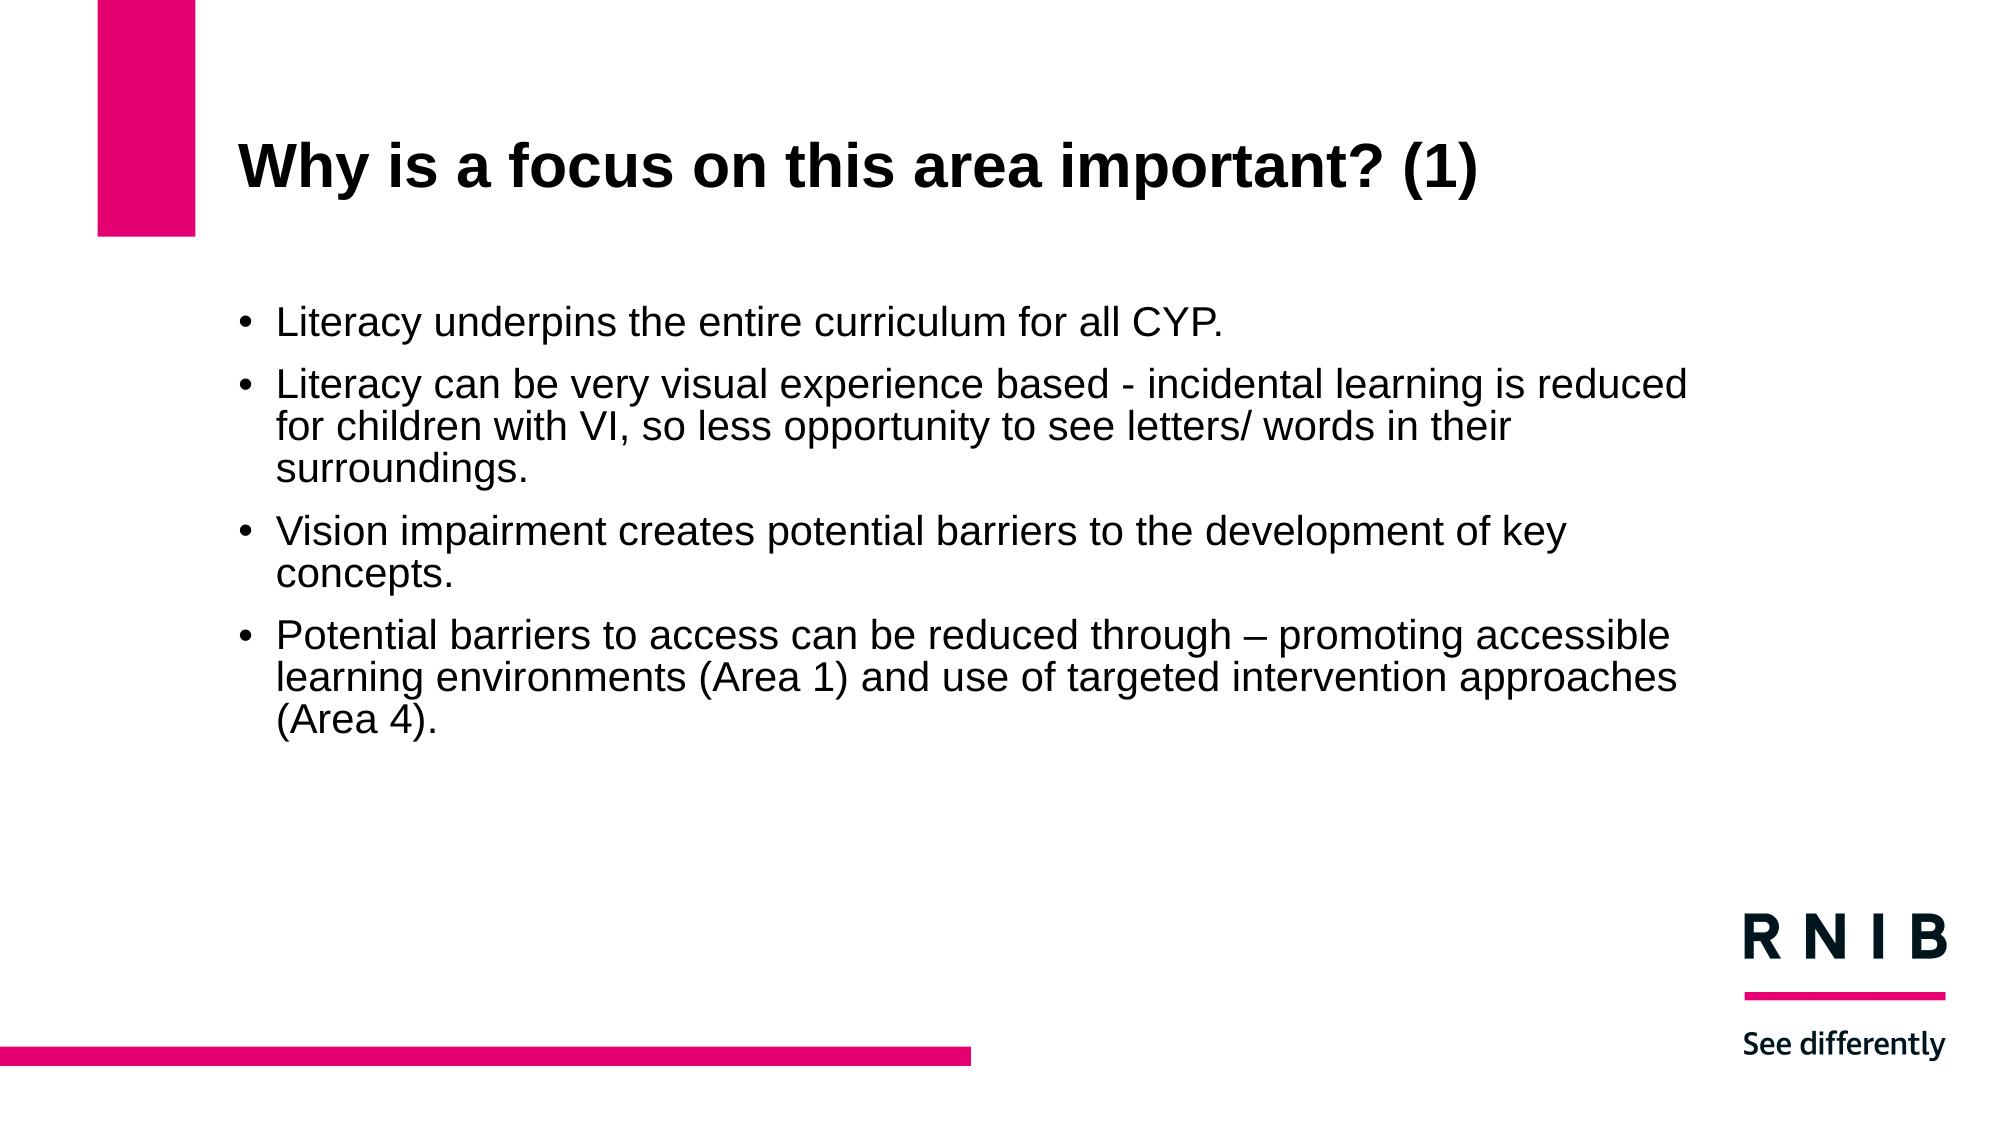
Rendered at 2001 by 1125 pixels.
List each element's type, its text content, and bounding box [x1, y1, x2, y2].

list Literacy underpins the entire curriculum for all CYP. Literacy can be very visual experience based - incidental learning is reduced for children with VI, so less opportunity to see letters/ words in their surroundings. Vision impairment creates potential barriers to the development of key concepts. Potential barriers to access can be reduced through – promoting accessible learning environments (Area 1) and use of targeted intervention approaches (Area 4). [223, 206, 1706, 969]
picture [1704, 847, 1982, 1125]
title Why is a focus on this area important? (1) [223, 59, 1664, 206]
